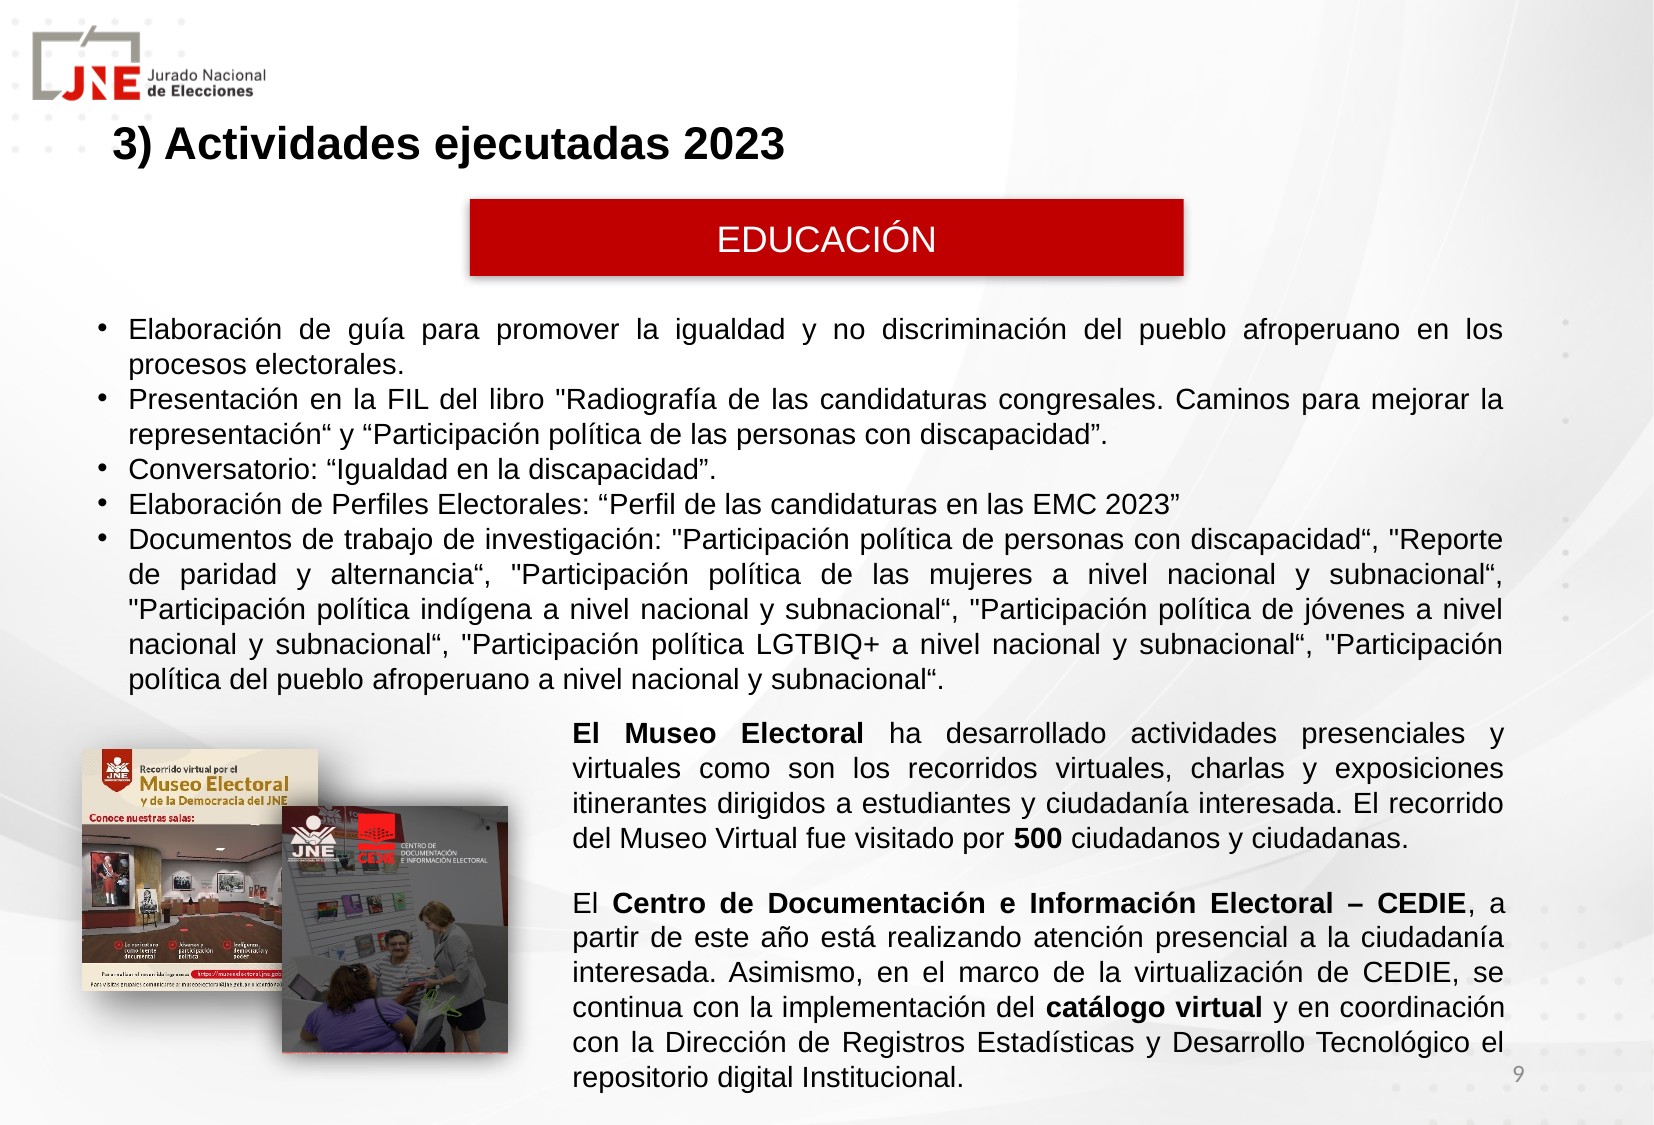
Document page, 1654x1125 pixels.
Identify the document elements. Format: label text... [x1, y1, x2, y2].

text_box El Centro de Documentación e Información Electoral – CEDIE, a partir de este año está realizando atención presencial a la ciudadanía interesada. Asimismo, en el marco de la virtualización de CEDIE, se continua con la implementación del catálogo virtual y en coordinación con la Dirección de Registros Estadísticas y Desarrollo Tecnológico el repositorio digital Institucional. [557, 876, 1521, 1101]
picture [0, 0, 1654, 1125]
slide_number 9 [1167, 1042, 1540, 1103]
text_box El Museo Electoral ha desarrollado actividades presenciales y virtuales como son los recorridos virtuales, charlas y exposiciones itinerantes dirigidos a estudiantes y ciudadanía interesada. El recorrido del Museo Virtual fue visitado por 500 ciudadanos y ciudadanas. [557, 736, 1521, 862]
text_box Elaboración de guía para promover la igualdad y no discriminación del pueblo afroperuano en los procesos electorales. Presentación en la FIL del libro "Radiografía de las candidaturas congresales. Caminos para mejorar la representación“ y “Participación política de las personas con discapacidad”. Conversatorio: “Igualdad en la discapacidad”. Elaboración de Perfiles Electorales: “Perfil de las candidaturas en las EMC 2023” Documentos de trabajo de investigación: "Participación política de personas con discapacidad“, "Reporte de paridad y alternancia“, "Participación política de las mujeres a nivel nacional y subnacional“, "Participación política indígena a nivel nacional y subnacional“, "Participación política de jóvenes a nivel nacional y subnacional“, "Participación política LGTBIQ+ a nivel nacional y subnacional“, "Participación política del pueblo afroperuano a nivel nacional y subnacional“. [82, 302, 1521, 736]
text_box EDUCACIÓN [469, 199, 1184, 276]
text_box 3) Actividades ejecutadas 2023 [97, 106, 1646, 177]
